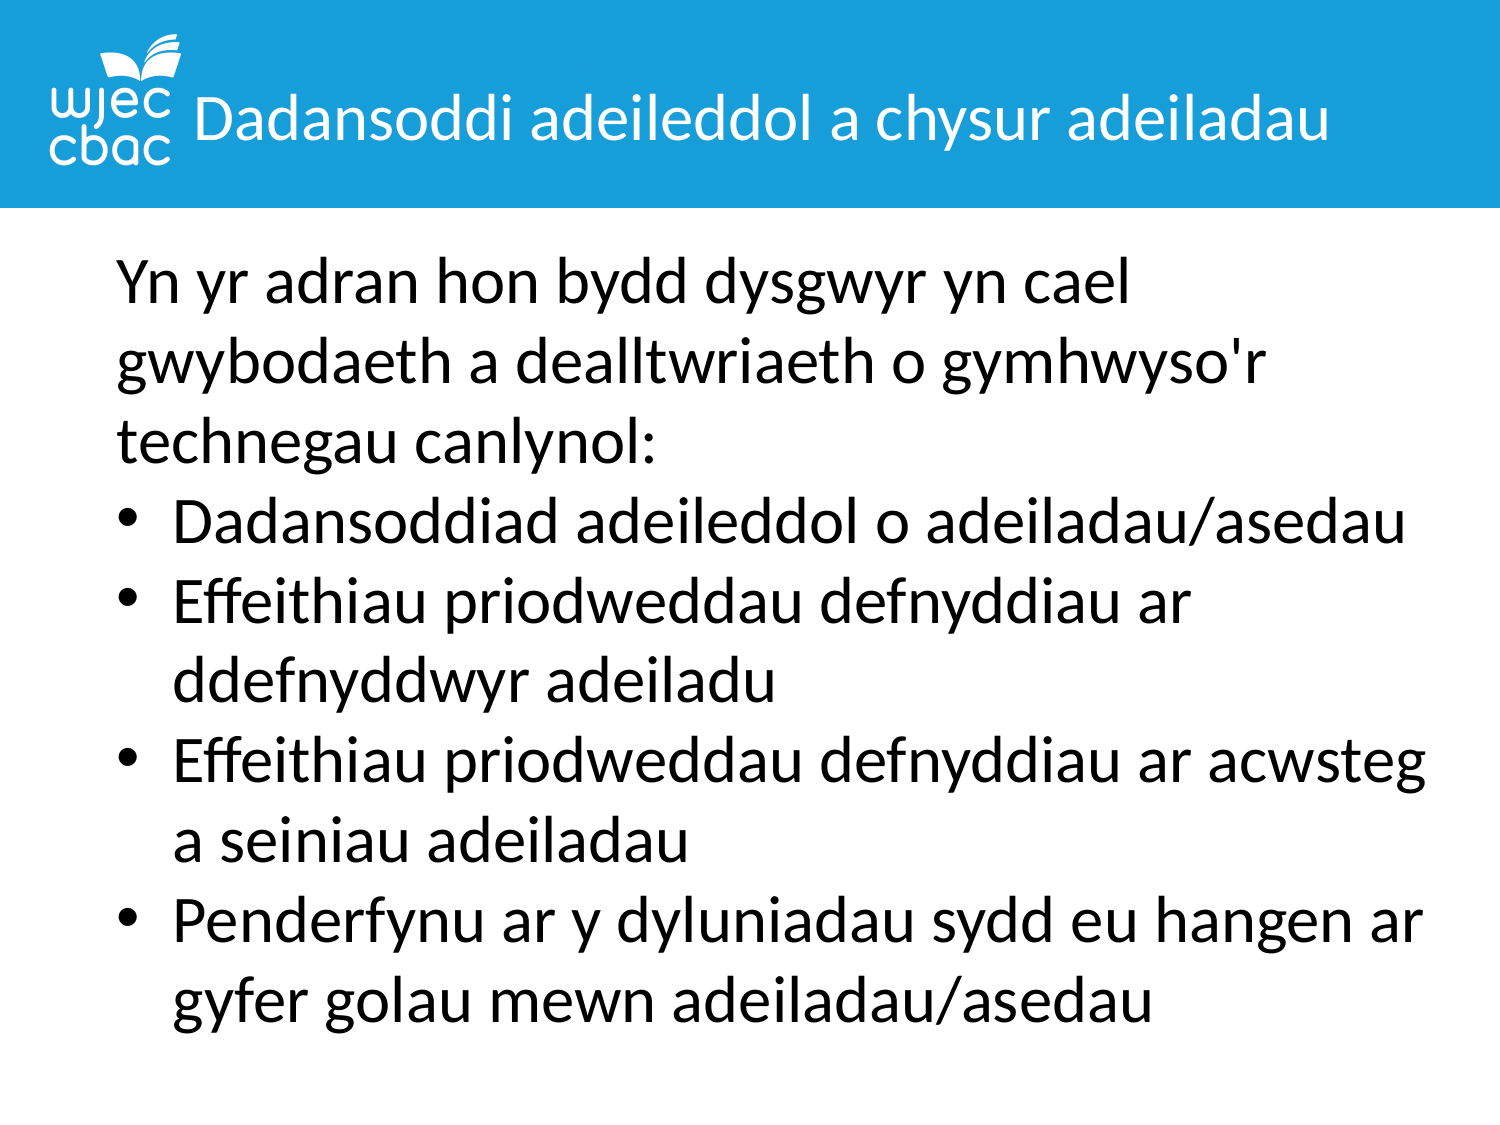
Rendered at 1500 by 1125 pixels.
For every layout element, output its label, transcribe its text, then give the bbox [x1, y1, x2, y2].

text_box Dadansoddi adeileddol a chysur adeiladau [178, 66, 1500, 199]
picture [0, 0, 1500, 208]
text_box Yn yr adran hon bydd dysgwyr yn cael gwybodaeth a dealltwriaeth o gymhwyso'r technegau canlynol: Dadansoddiad adeileddol o adeiladau/asedau Effeithiau priodweddau defnyddiau ar ddefnyddwyr adeiladu Effeithiau priodweddau defnyddiau ar acwsteg a seiniau adeiladau Penderfynu ar y dyluniadau sydd eu hangen ar gyfer golau mewn adeiladau/asedau [101, 229, 1464, 1044]
